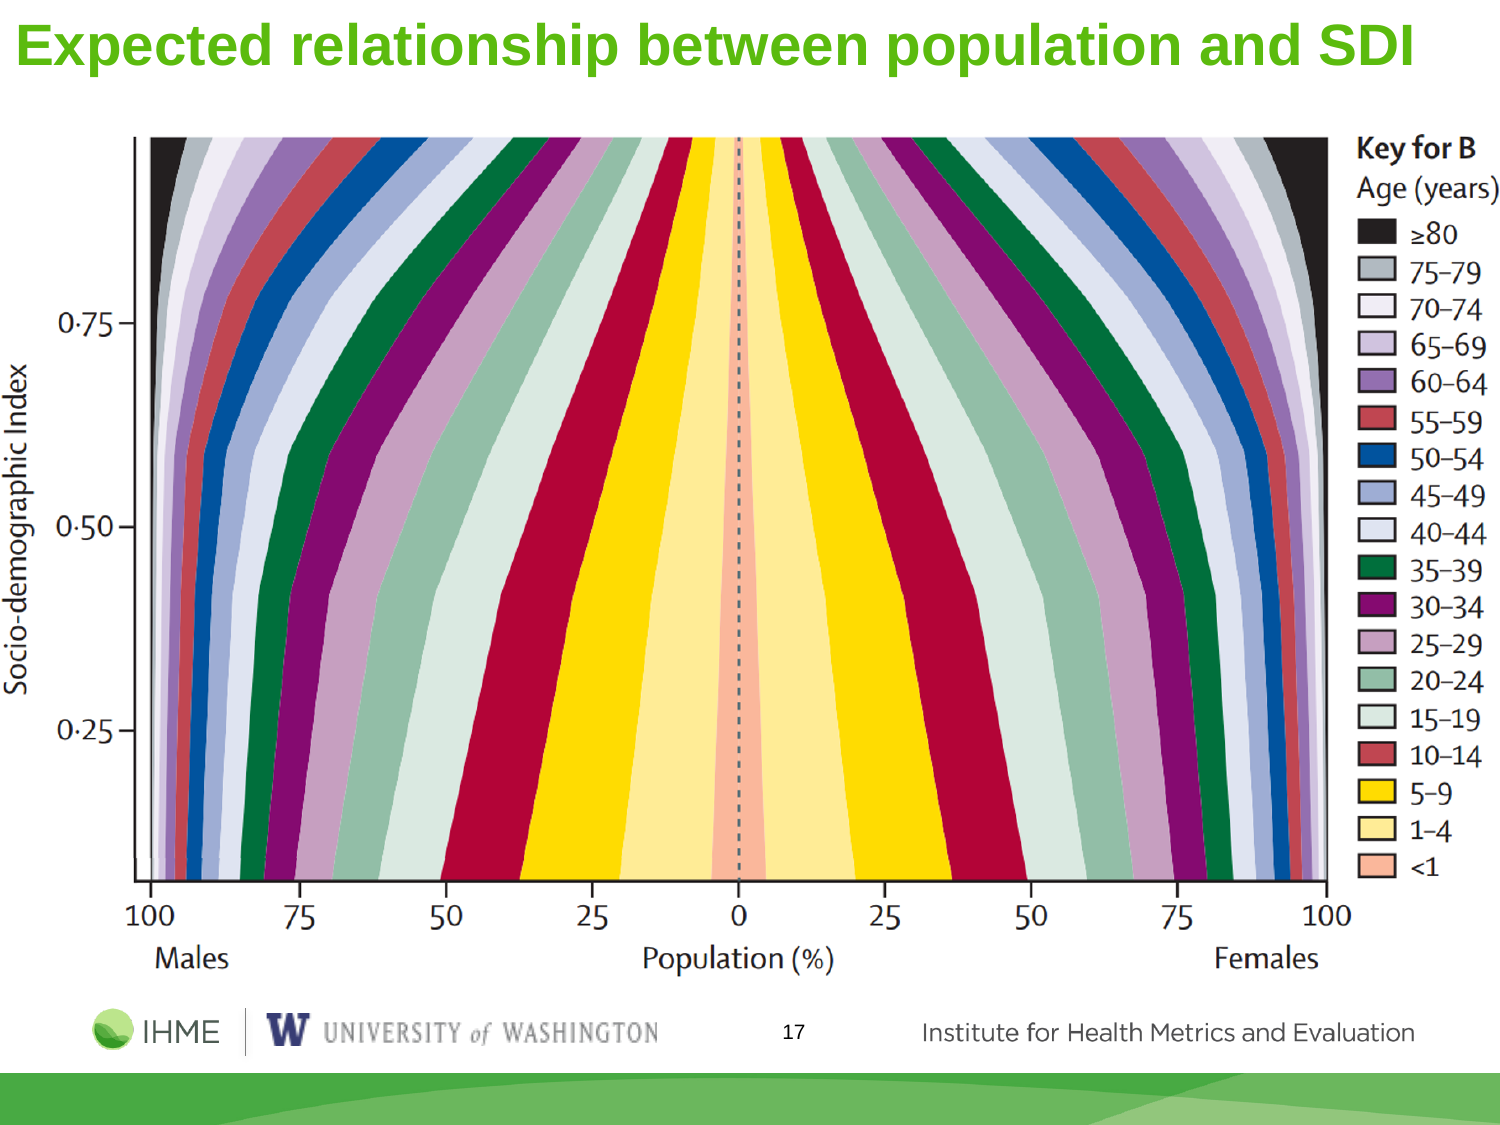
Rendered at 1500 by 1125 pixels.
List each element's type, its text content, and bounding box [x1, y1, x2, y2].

slide_number 17 [765, 1011, 822, 1052]
picture [0, 1073, 1500, 1125]
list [0, 132, 1500, 977]
picture [915, 1015, 1420, 1047]
title Expected relationship between population and SDI [0, 0, 1500, 86]
picture [92, 1008, 219, 1050]
